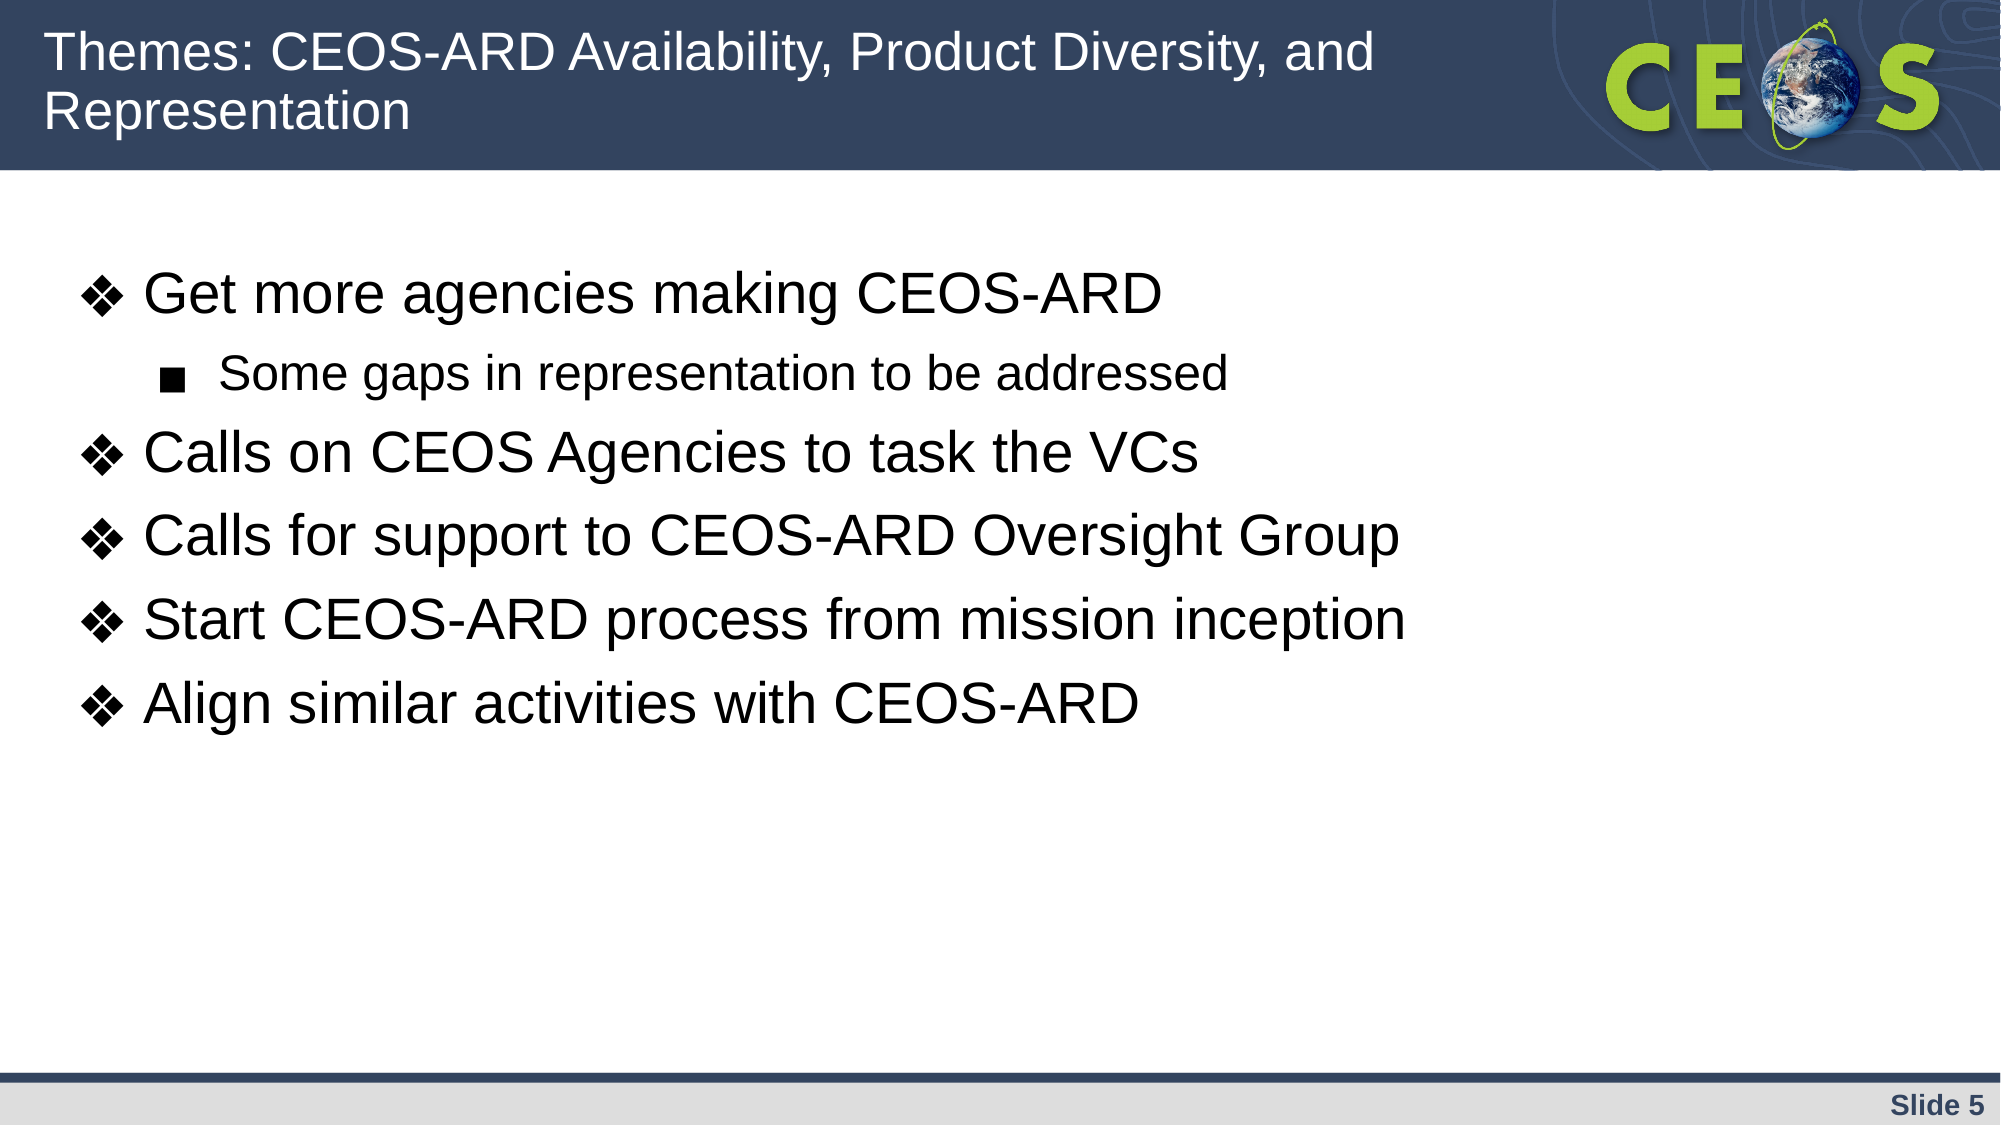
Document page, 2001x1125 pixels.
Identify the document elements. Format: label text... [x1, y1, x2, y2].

title Themes: CEOS-ARD Availability, Product Diversity, and Representation [28, 16, 1569, 145]
picture [1606, 18, 1939, 150]
list Get more agencies making CEOS-ARD Some gaps in representation to be addressed Calls on CEOS Agencies to task the VCs Calls for support to CEOS-ARD Oversight Group Start CEOS-ARD process from mission inception Align similar activities with CEOS-ARD [53, 255, 1939, 1021]
